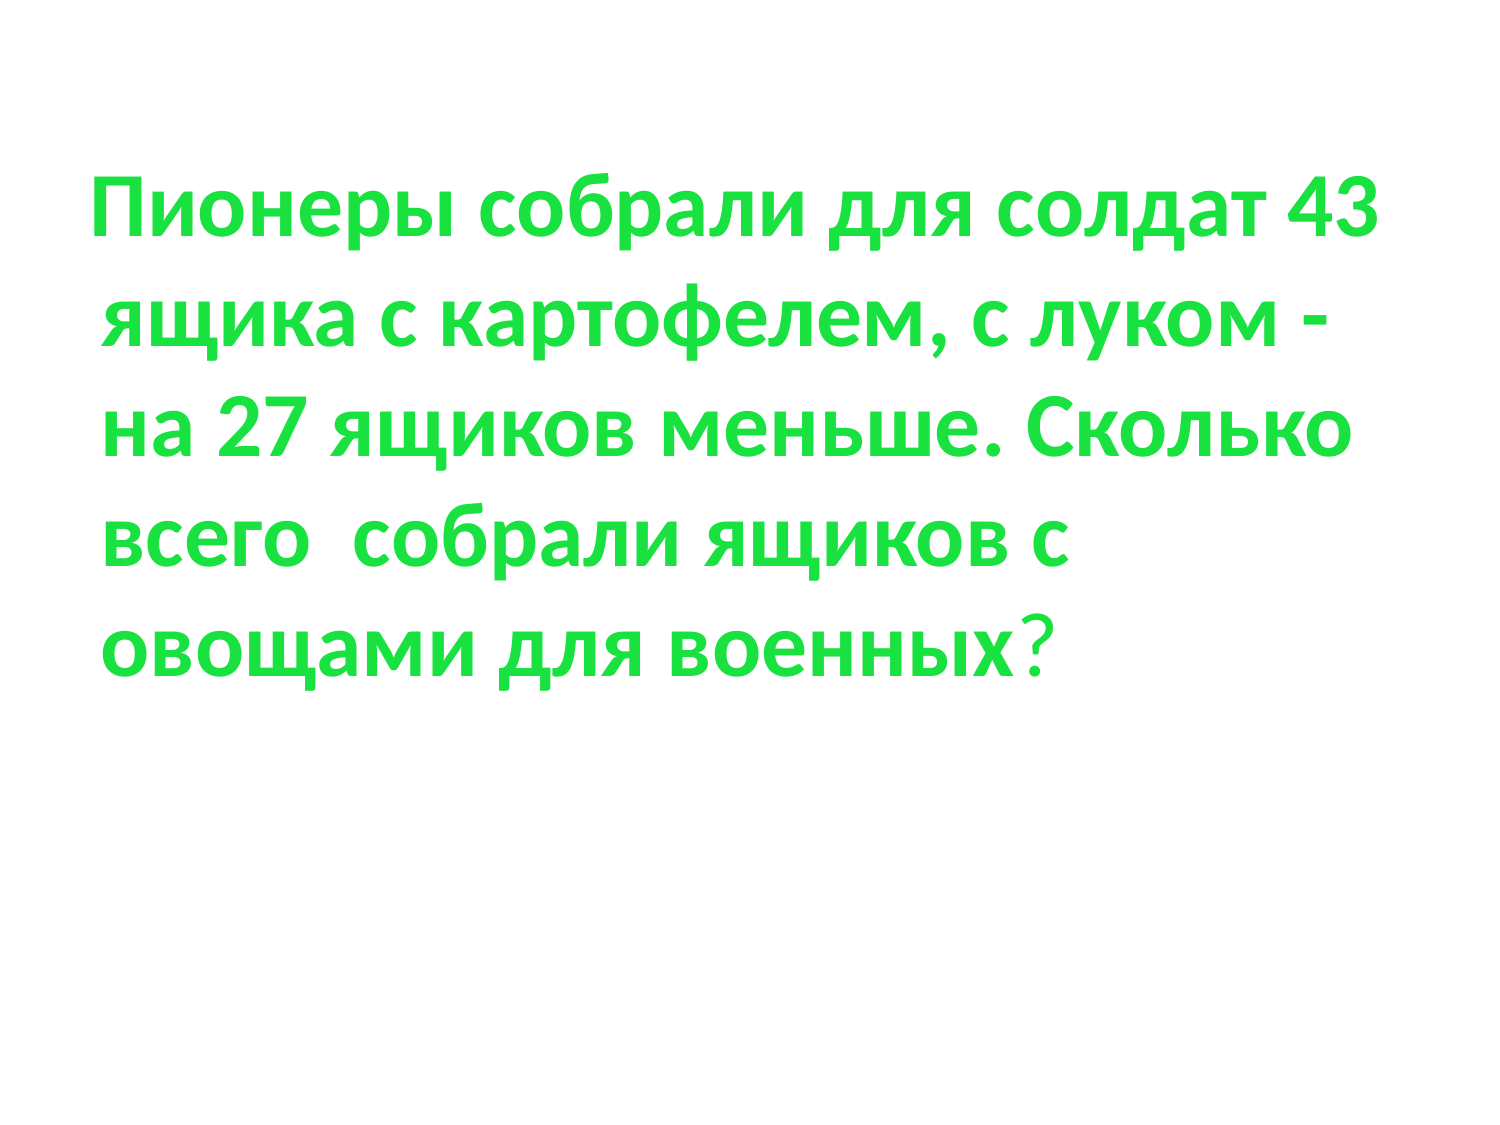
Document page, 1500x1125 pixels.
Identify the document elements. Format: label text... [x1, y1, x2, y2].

list Пионеры собрали для солдат 43 ящика с картофелем, с луком - на 27 ящиков меньше. Сколько всего собрали ящиков с овощами для военных? [29, 136, 1460, 847]
